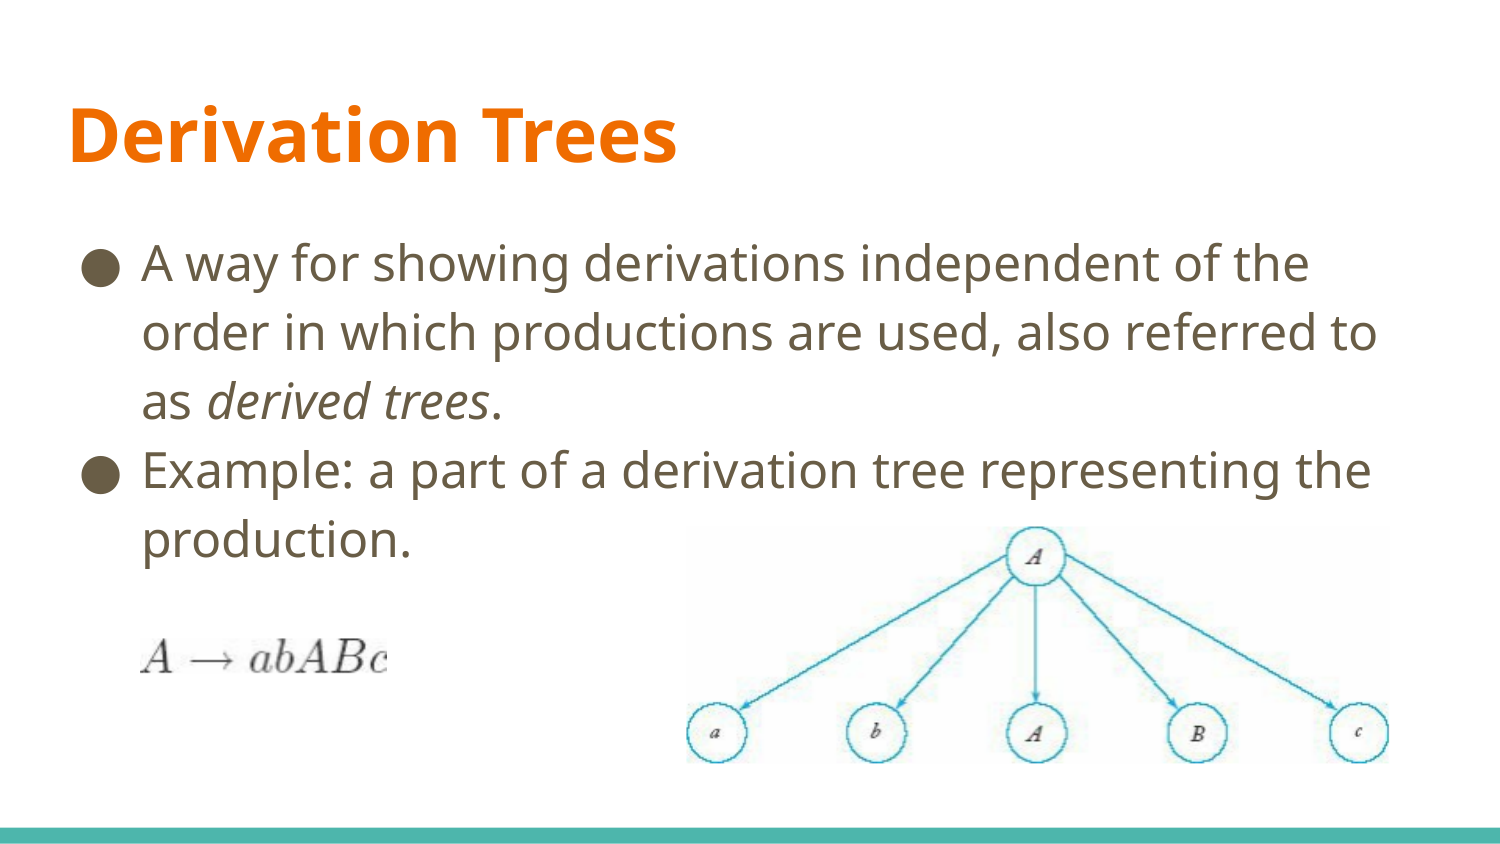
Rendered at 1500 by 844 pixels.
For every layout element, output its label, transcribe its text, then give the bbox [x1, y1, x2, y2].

picture [139, 619, 388, 684]
list A way for showing derivations independent of the order in which productions are used, also referred to as derived trees. Example: a part of a derivation tree representing the production. [51, 207, 1449, 750]
picture [674, 519, 1402, 784]
title Derivation Trees [51, 72, 1449, 189]
